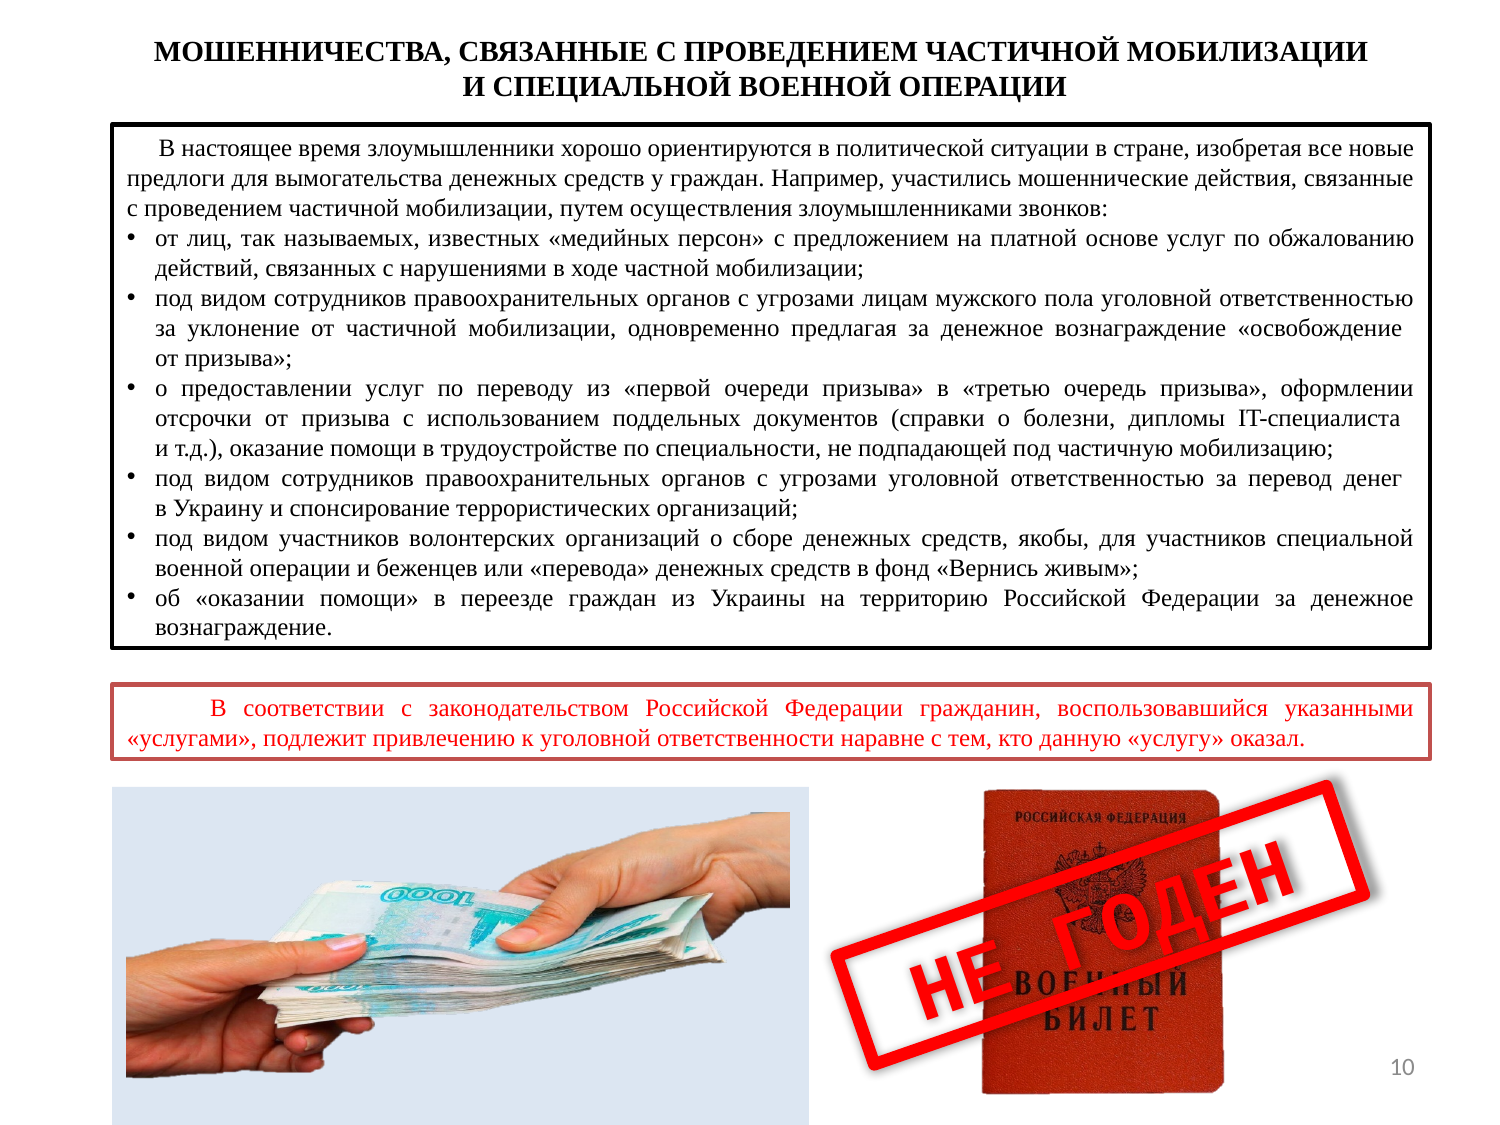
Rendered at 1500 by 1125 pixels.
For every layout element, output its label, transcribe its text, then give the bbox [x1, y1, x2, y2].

slide_number 10 [1313, 1035, 1431, 1096]
text_box НЕ ГОДЕН [836, 938, 887, 1065]
text_box В настоящее время злоумышленники хорошо ориентируются в политической ситуации в стране, изобретая все новые предлоги для вымогательства денежных средств у граждан. Например, участились мошеннические действия, связанные с проведением частичной мобилизации, путем осуществления злоумышленниками звонков: от лиц, так называемых, известных «медийных персон» с предложением на платной основе услуг по обжалованию действий, связанных с нарушениями в ходе частной мобилизации; под видом сотрудников правоохранительных органов с угрозами лицам мужского пола уголовной ответственностью за уклонение от частичной мобилизации, одновременно предлагая за денежное вознаграждение «освобождение от призыва»; о предоставлении услуг по переводу из «первой очереди призыва» в «третью очередь призыва», оформлении отсрочки от призыва с использованием поддельных документов (справки о болезни, дипломы IT-специалиста и т.д.), оказание помощи в трудоустройстве по специальности, не подпадающей под частичную мобилизацию; под видом сотрудников правоохранительных органов с угрозами уголовной ответственностью за перевод денег в Украину и спонсирование террористических организаций; под видом участников волонтерских организаций о сборе денежных средств, якобы, для участников специальной военной операции и беженцев или «перевода» денежных средств в фонд «Вернись живым»; об «оказании помощи» в переезде граждан из Украины на территорию Российской Федерации за денежное вознаграждение. [110, 122, 1432, 650]
text_box В соответствии с законодательством Российской Федерации гражданин, воспользовавшийся указанными «услугами», подлежит привлечению к уголовной ответственности наравне с тем, кто данную «услугу» оказал. [110, 682, 1432, 761]
picture [892, 765, 1309, 1125]
title МОШЕННИЧЕСТВА, СВЯЗАННЫЕ С ПРОВЕДЕНИЕМ ЧАСТИЧНОЙ МОБИЛИЗАЦИИ И СПЕЦИАЛЬНОЙ ВОЕННОЙ ОПЕРАЦИИ [121, 30, 1408, 122]
text_box НЕ ГОДЕН [1313, 786, 1364, 913]
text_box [111, 786, 810, 1115]
